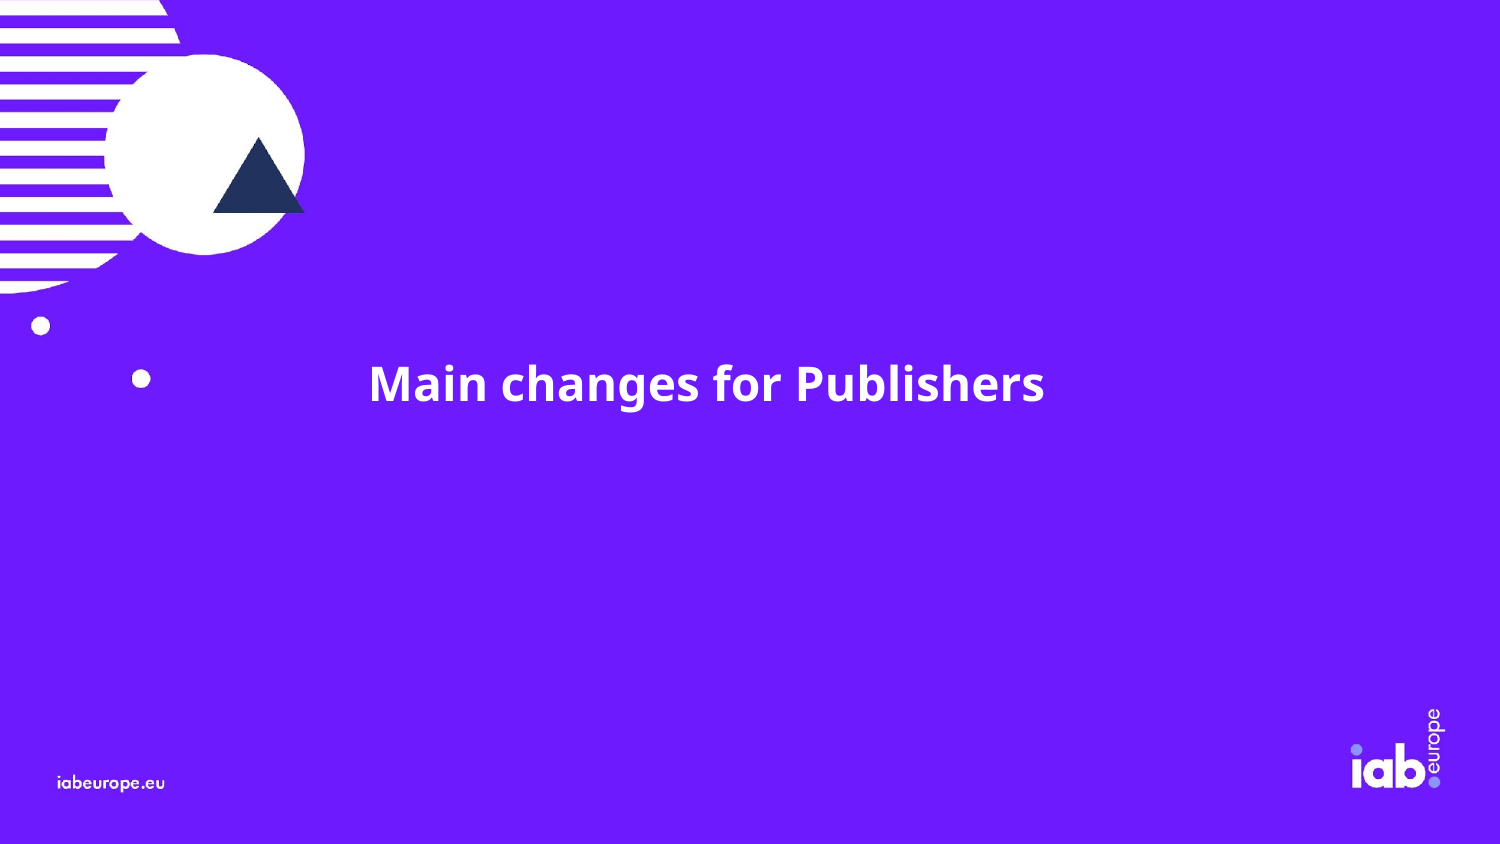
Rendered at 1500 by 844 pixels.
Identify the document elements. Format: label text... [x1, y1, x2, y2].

text_box Main changes for Publishers [356, 262, 1366, 427]
picture [0, 0, 1500, 844]
